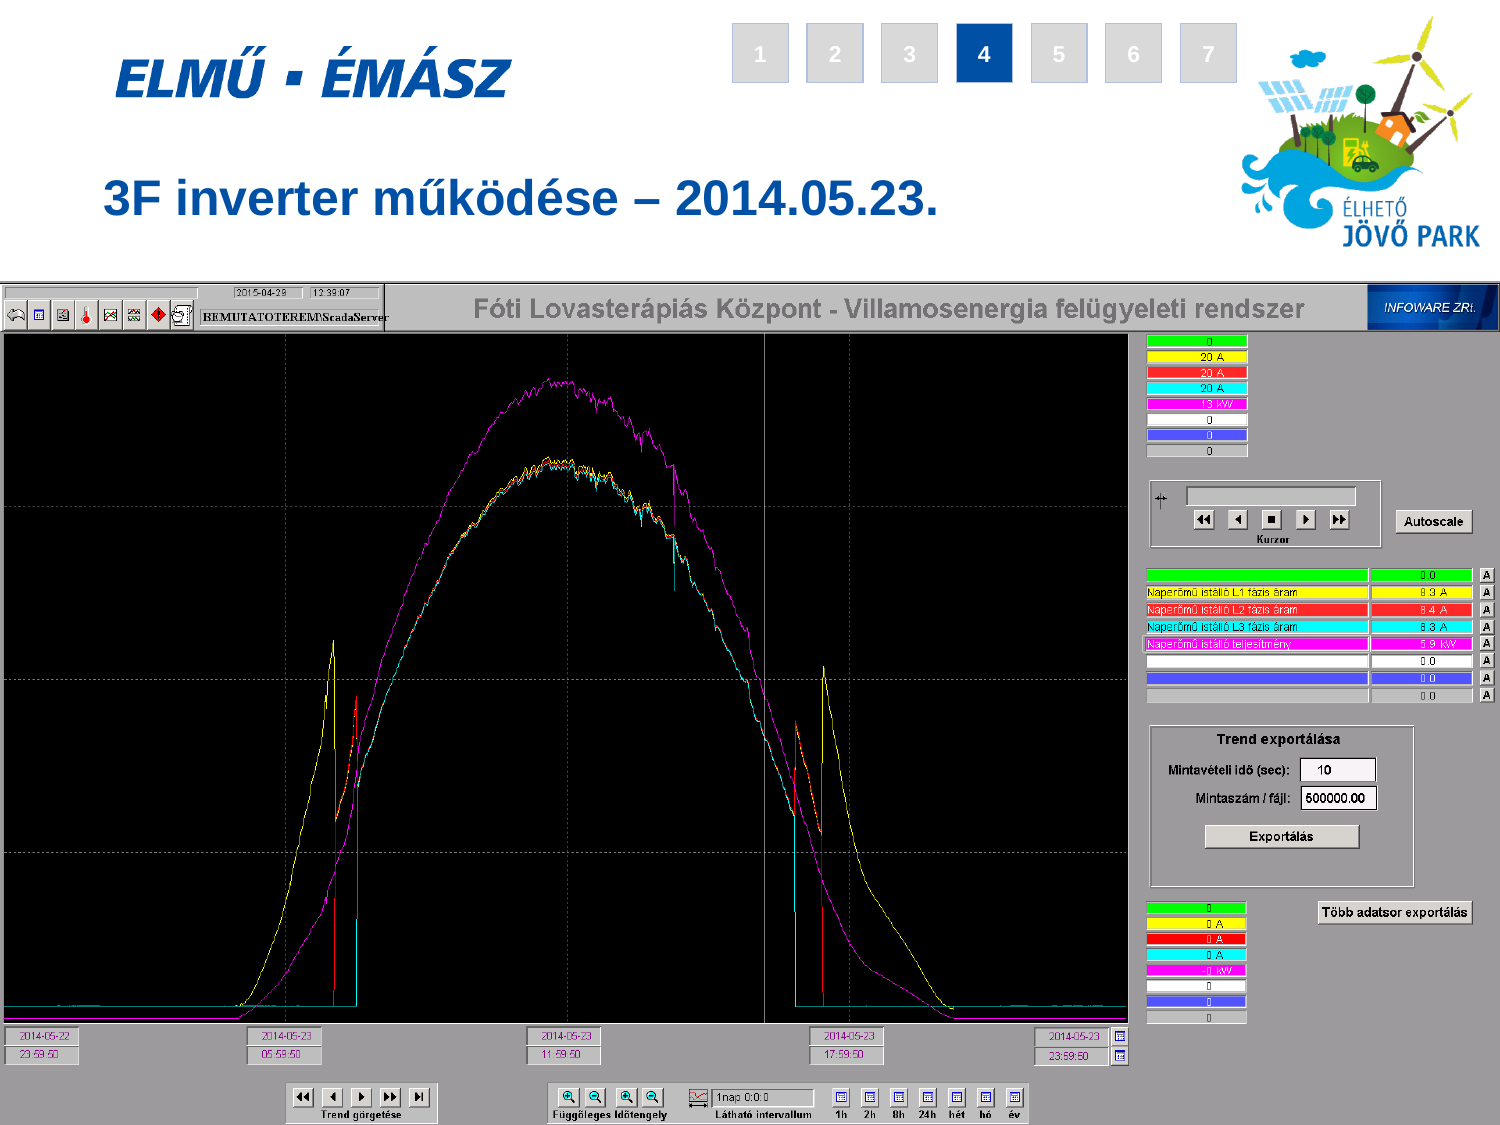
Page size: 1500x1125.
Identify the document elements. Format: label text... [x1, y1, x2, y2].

title 3F inverter működése – 2014.05.23. [88, 124, 1224, 266]
picture [111, 41, 1137, 113]
picture [1223, 3, 1499, 279]
picture [0, 280, 1500, 1125]
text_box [732, 23, 1237, 83]
